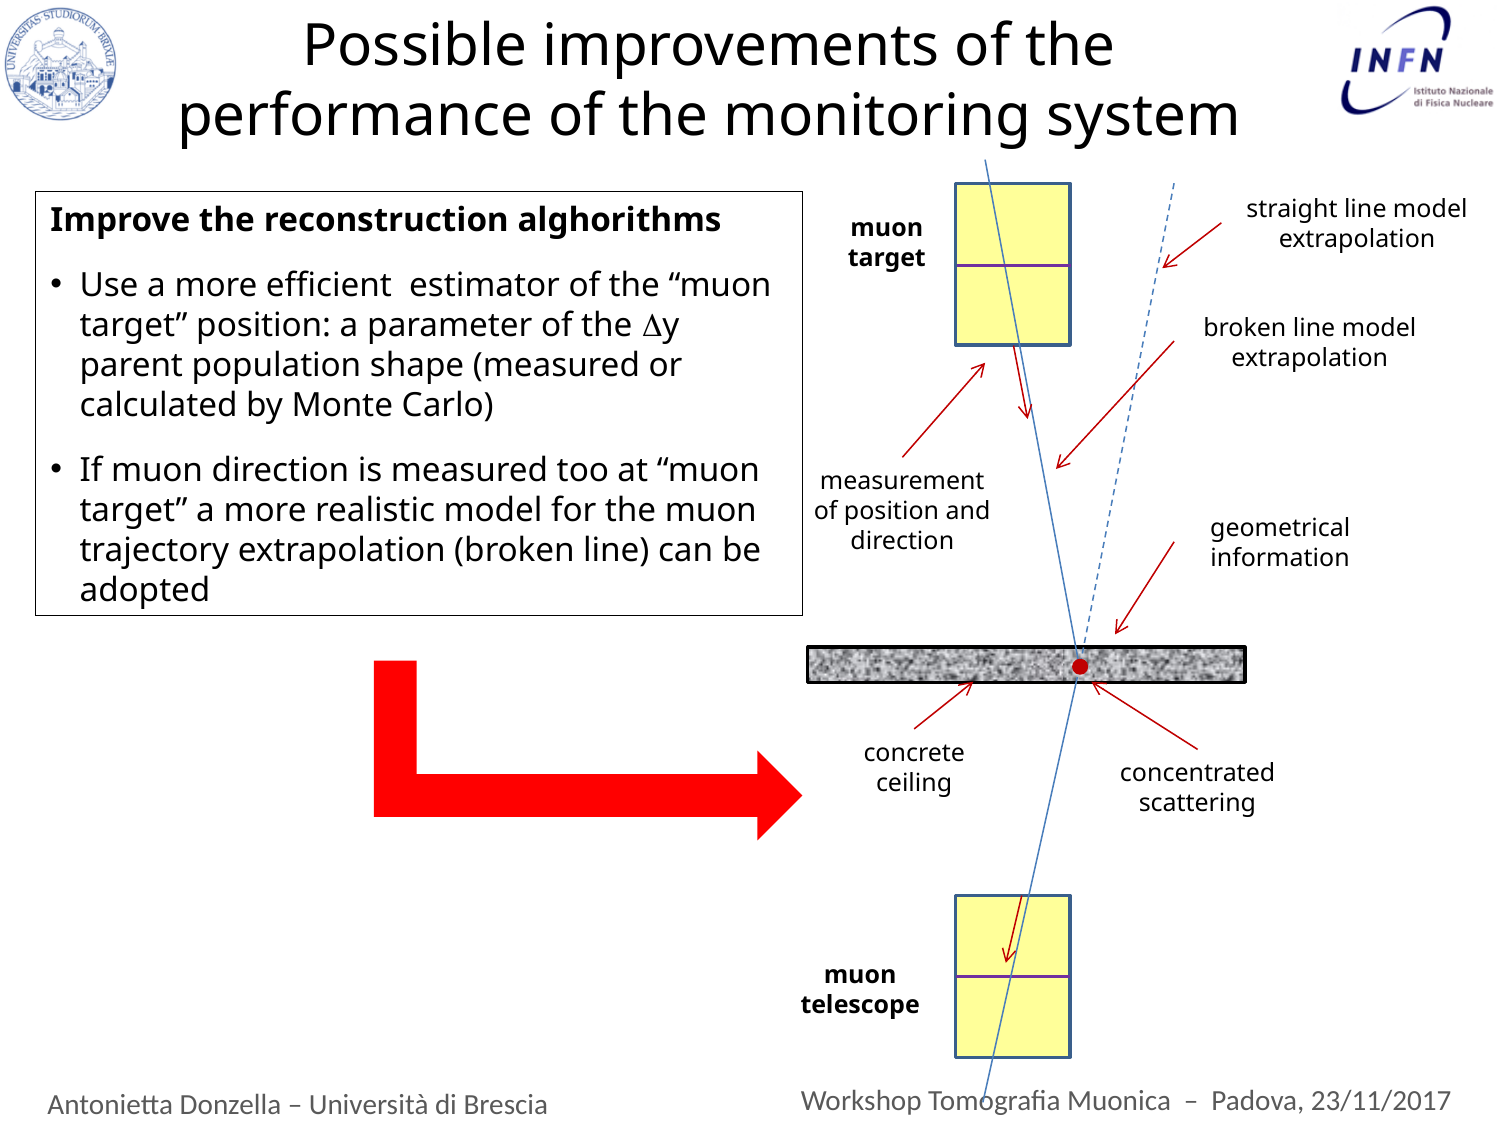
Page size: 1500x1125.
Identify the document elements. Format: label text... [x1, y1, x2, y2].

picture [1337, 2, 1497, 118]
text_box [371, 658, 770, 843]
picture [0, 0, 111, 127]
text_box Possible improvements of the performance of the monitoring system [111, 0, 1307, 155]
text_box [775, 159, 1494, 1103]
text_box Improve the reconstruction alghorithms Use a more efficient estimator of the “muon target” position: a parameter of the Dy parent population shape (measured or calculated by Monte Carlo) If muon direction is measured too at “muon target” a more realistic model for the muon trajectory extrapolation (broken line) can be adopted [35, 191, 770, 616]
